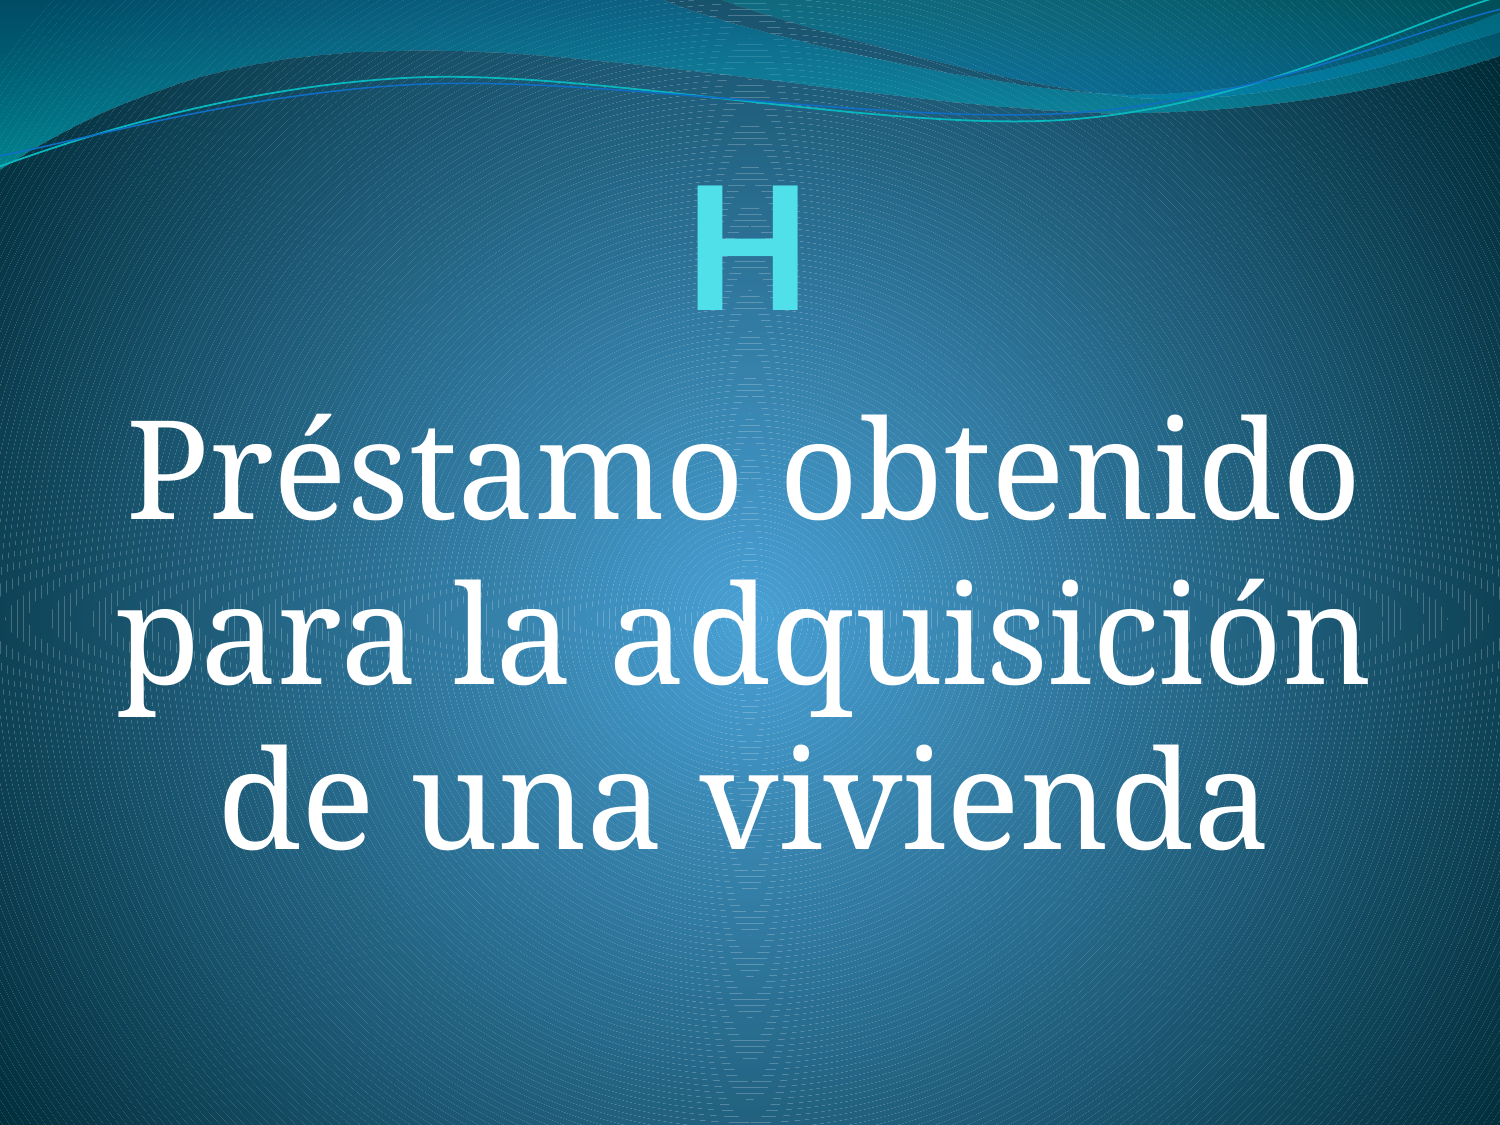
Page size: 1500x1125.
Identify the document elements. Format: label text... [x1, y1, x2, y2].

subtitle Préstamo obtenido para la adquisición de una vivienda [105, 375, 1394, 663]
title H [105, 117, 1394, 350]
